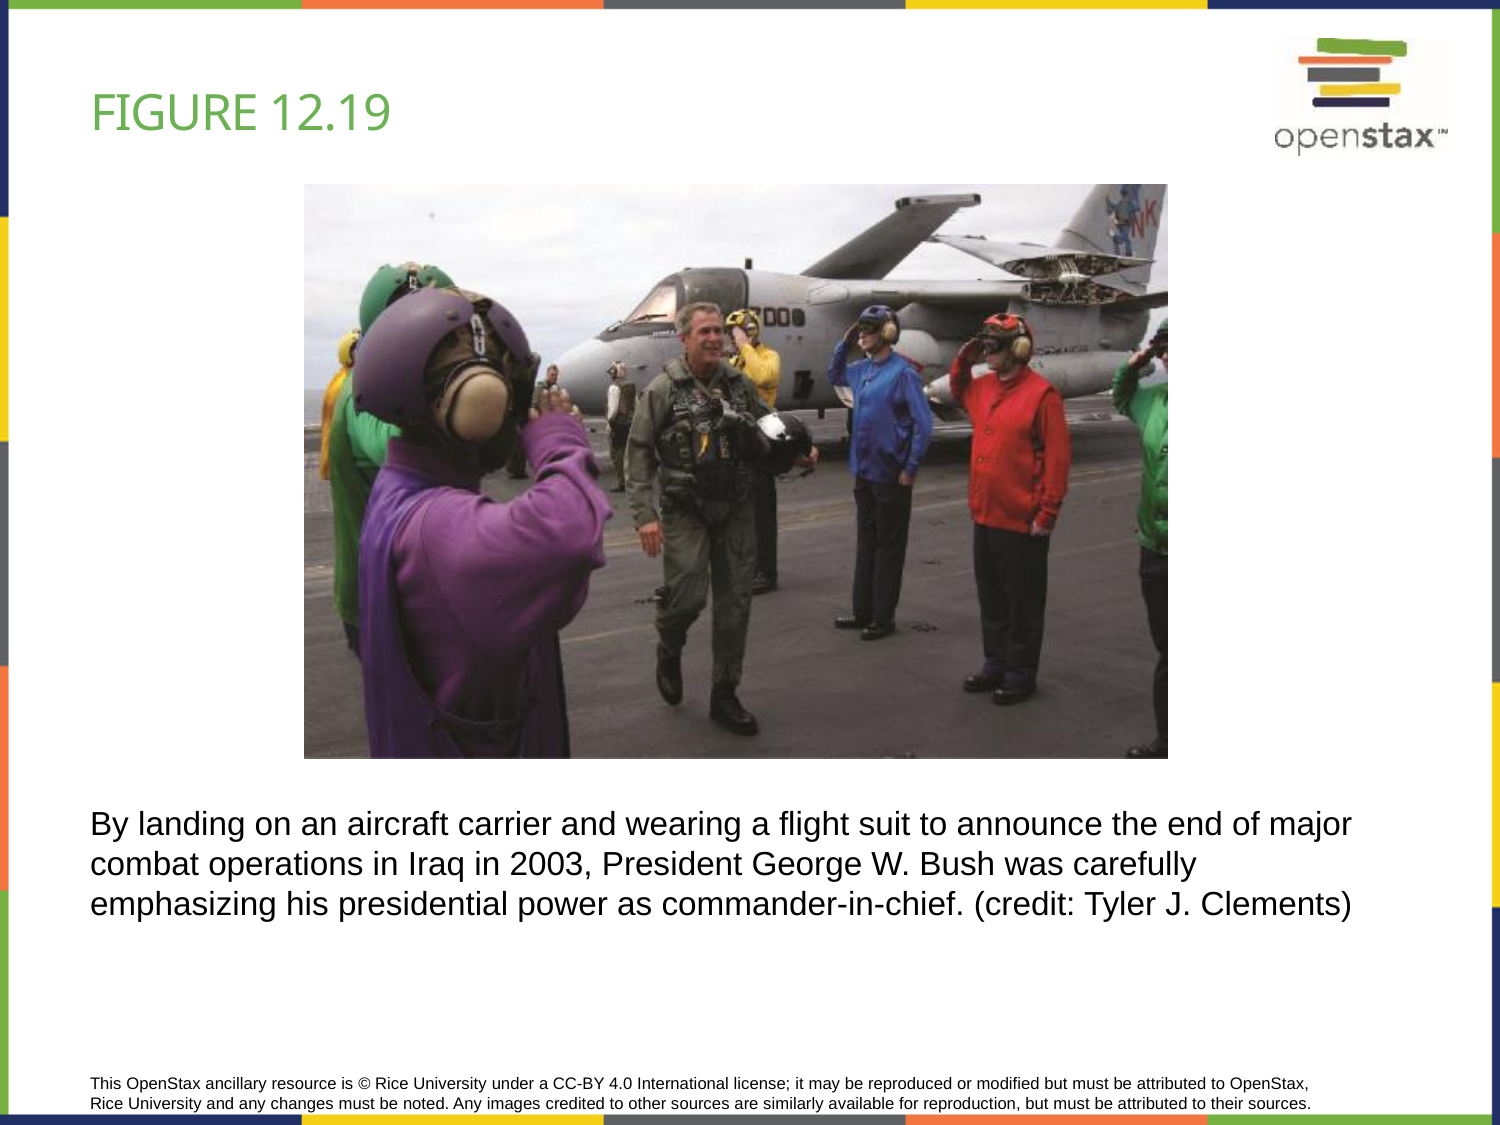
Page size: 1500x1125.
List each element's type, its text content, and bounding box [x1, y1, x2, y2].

list By landing on an aircraft carrier and wearing a flight suit to announce the end of major combat operations in Iraq in 2003, President George W. Bush was carefully emphasizing his presidential power as commander-in-chief. (credit: Tyler J. Clements) [75, 794, 1398, 986]
picture [0, 0, 1500, 1125]
title Figure 12.19 [75, 39, 1274, 148]
footer This OpenStax ancillary resource is © Rice University under a CC-BY 4.0 International license; it may be reproduced or modified but must be attributed to OpenStax, Rice University and any changes must be noted. Any images credited to other sources are similarly available for reproduction, but must be attributed to their sources. [75, 1065, 1352, 1112]
